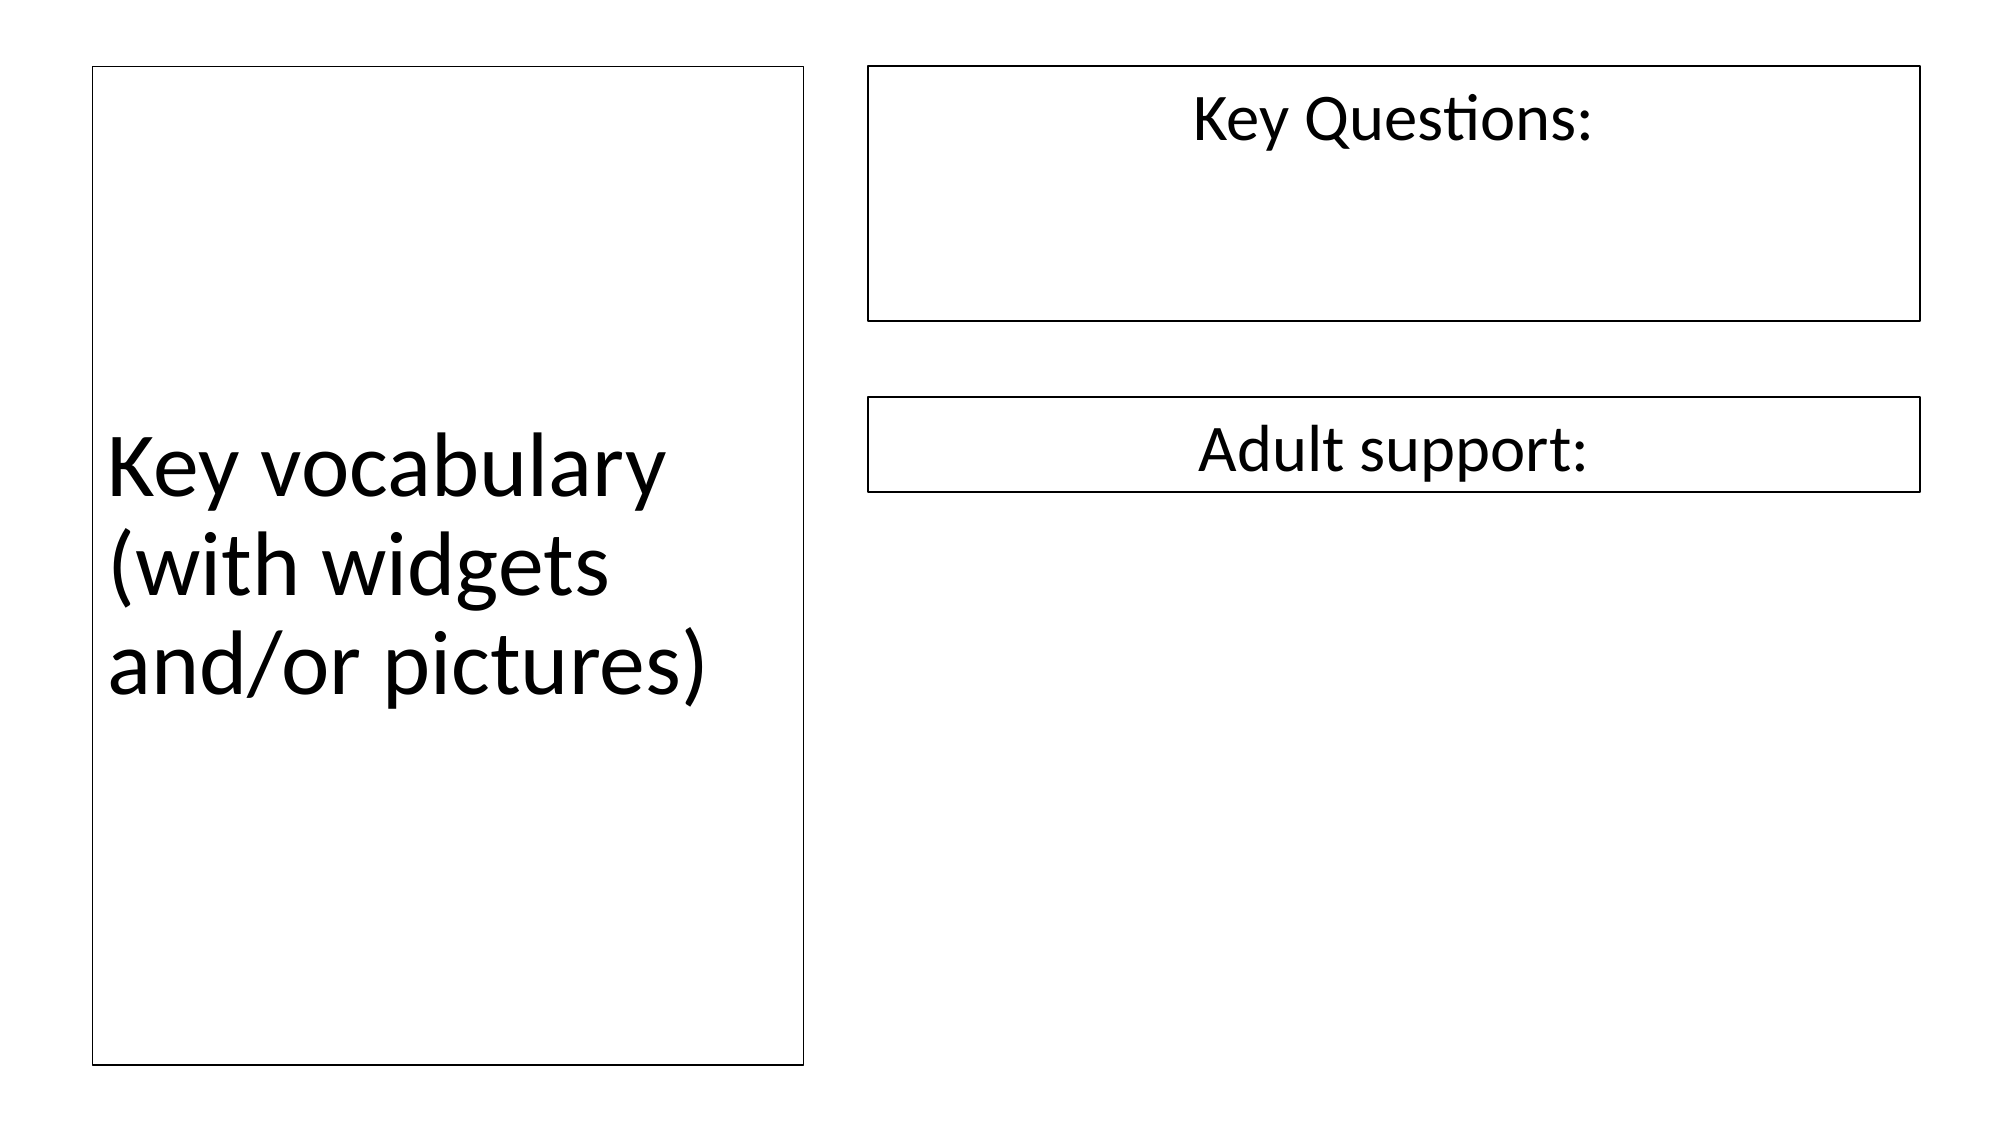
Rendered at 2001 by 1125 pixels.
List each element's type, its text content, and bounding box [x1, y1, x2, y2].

title Key vocabulary (with widgets and/or pictures) [92, 66, 804, 1065]
text_box Key Questions: [867, 66, 1921, 322]
text_box Adult support: [867, 397, 1921, 493]
